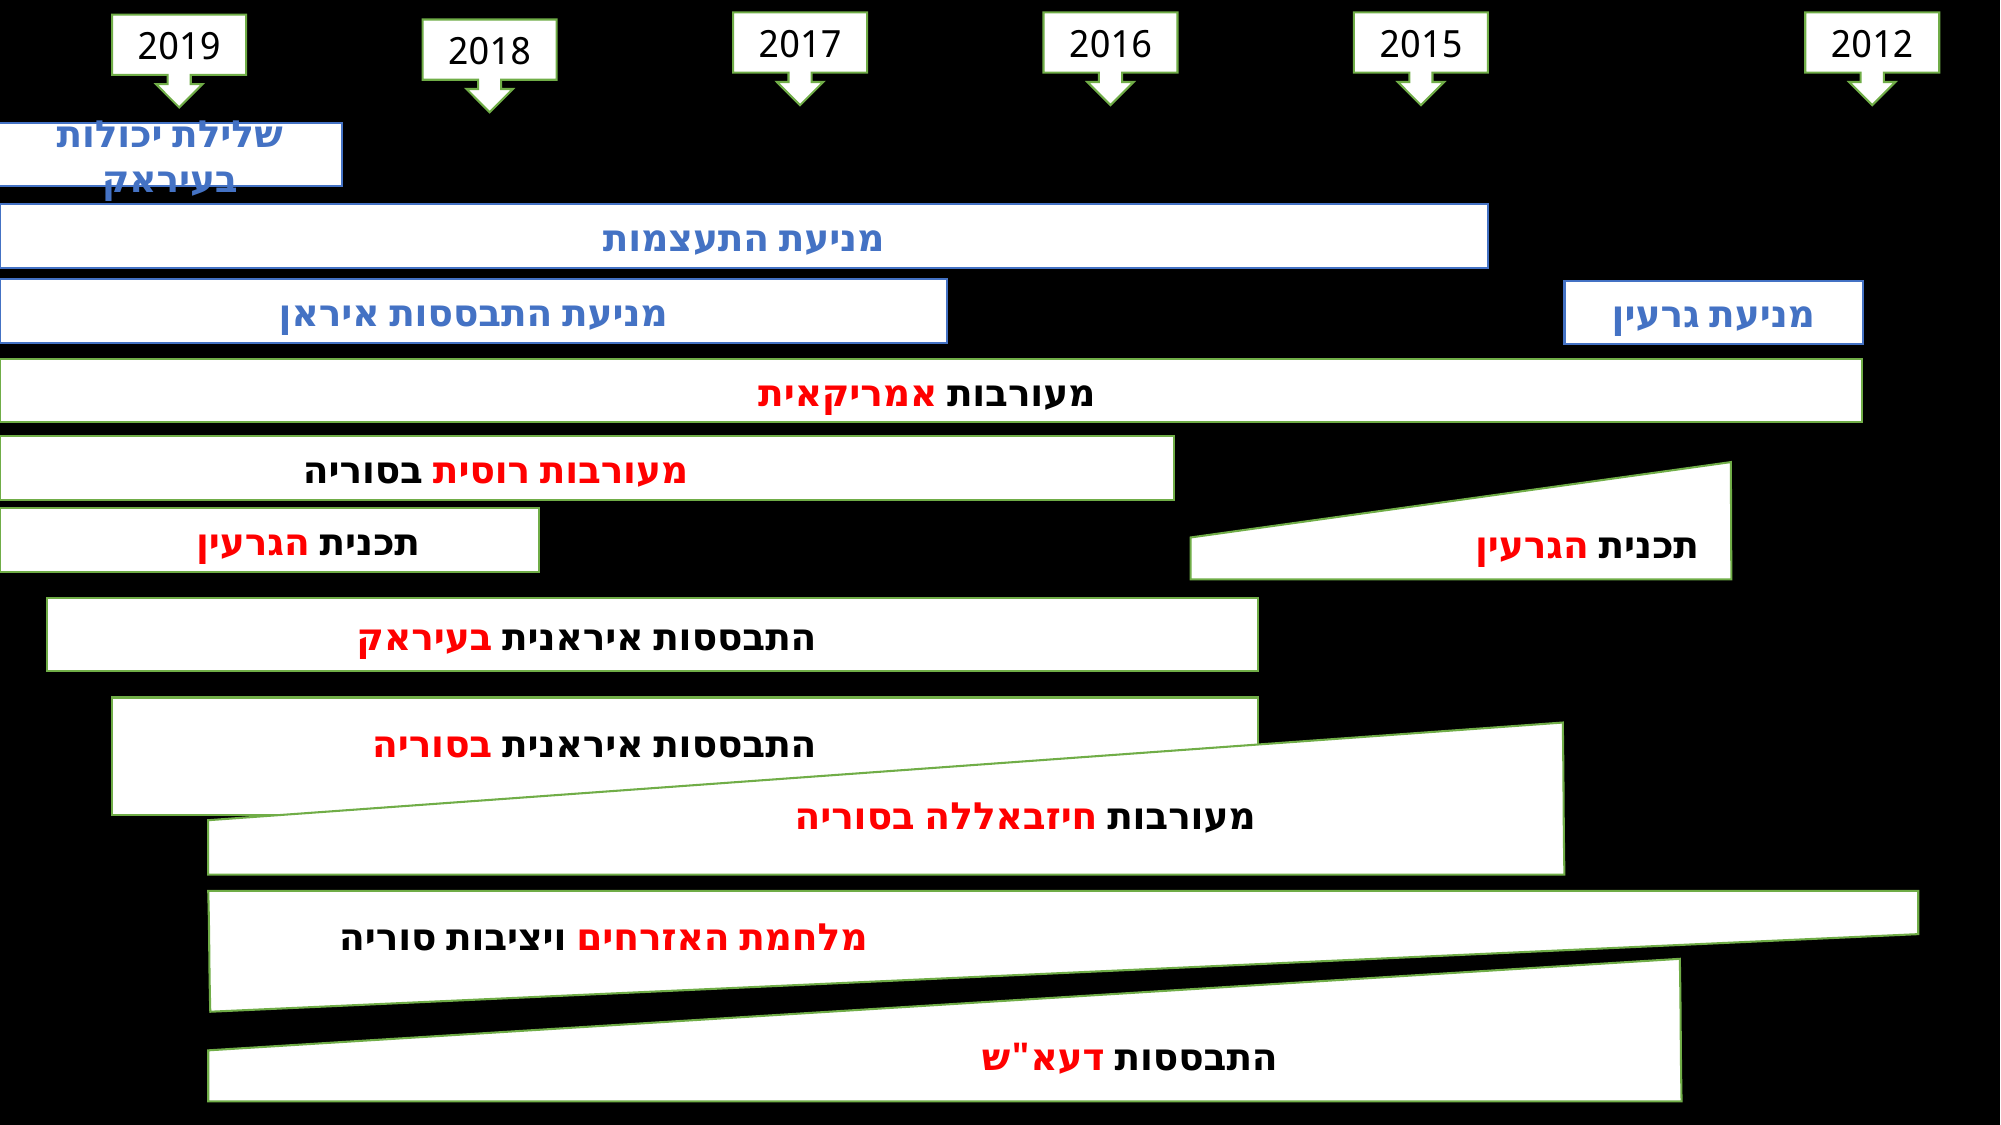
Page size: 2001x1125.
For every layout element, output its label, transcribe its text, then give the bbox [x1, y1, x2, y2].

text_box [1189, 460, 1733, 581]
text_box [111, 696, 1259, 816]
text_box [0, 435, 1175, 501]
text_box [207, 721, 1566, 876]
text_box תכנית הגרעין [0, 510, 435, 571]
text_box שלילת יכולות בעיראק [0, 122, 343, 187]
text_box [207, 957, 1683, 1103]
text_box 2017 [732, 11, 869, 107]
text_box מלחמת האזרחים ויציבות סוריה [297, 905, 883, 966]
text_box התבססות איראנית בעיראק [246, 605, 832, 666]
text_box [0, 358, 1863, 423]
text_box מניעת התבססות איראן [0, 278, 948, 344]
text_box מעורבות חיזבאללה בסוריה [685, 784, 1271, 845]
text_box תכנית הגרעין [1128, 514, 1714, 574]
text_box [0, 507, 540, 573]
text_box מעורבות רוסית בסוריה [117, 438, 704, 499]
text_box מניעת התעצמות [0, 203, 1489, 269]
text_box [207, 889, 1920, 1013]
text_box 2015 [1352, 11, 1489, 107]
text_box 2016 [1042, 11, 1179, 107]
text_box 2018 [421, 18, 558, 114]
text_box מעורבות אמריקאית [525, 361, 1111, 421]
text_box מניעת גרעין [1563, 280, 1864, 345]
text_box התבססות דעא"ש [707, 1025, 1293, 1086]
text_box התבססות איראנית בסוריה [246, 712, 832, 773]
text_box [46, 597, 1259, 672]
text_box 2012 [1804, 11, 1941, 107]
text_box 2019 [111, 13, 248, 109]
